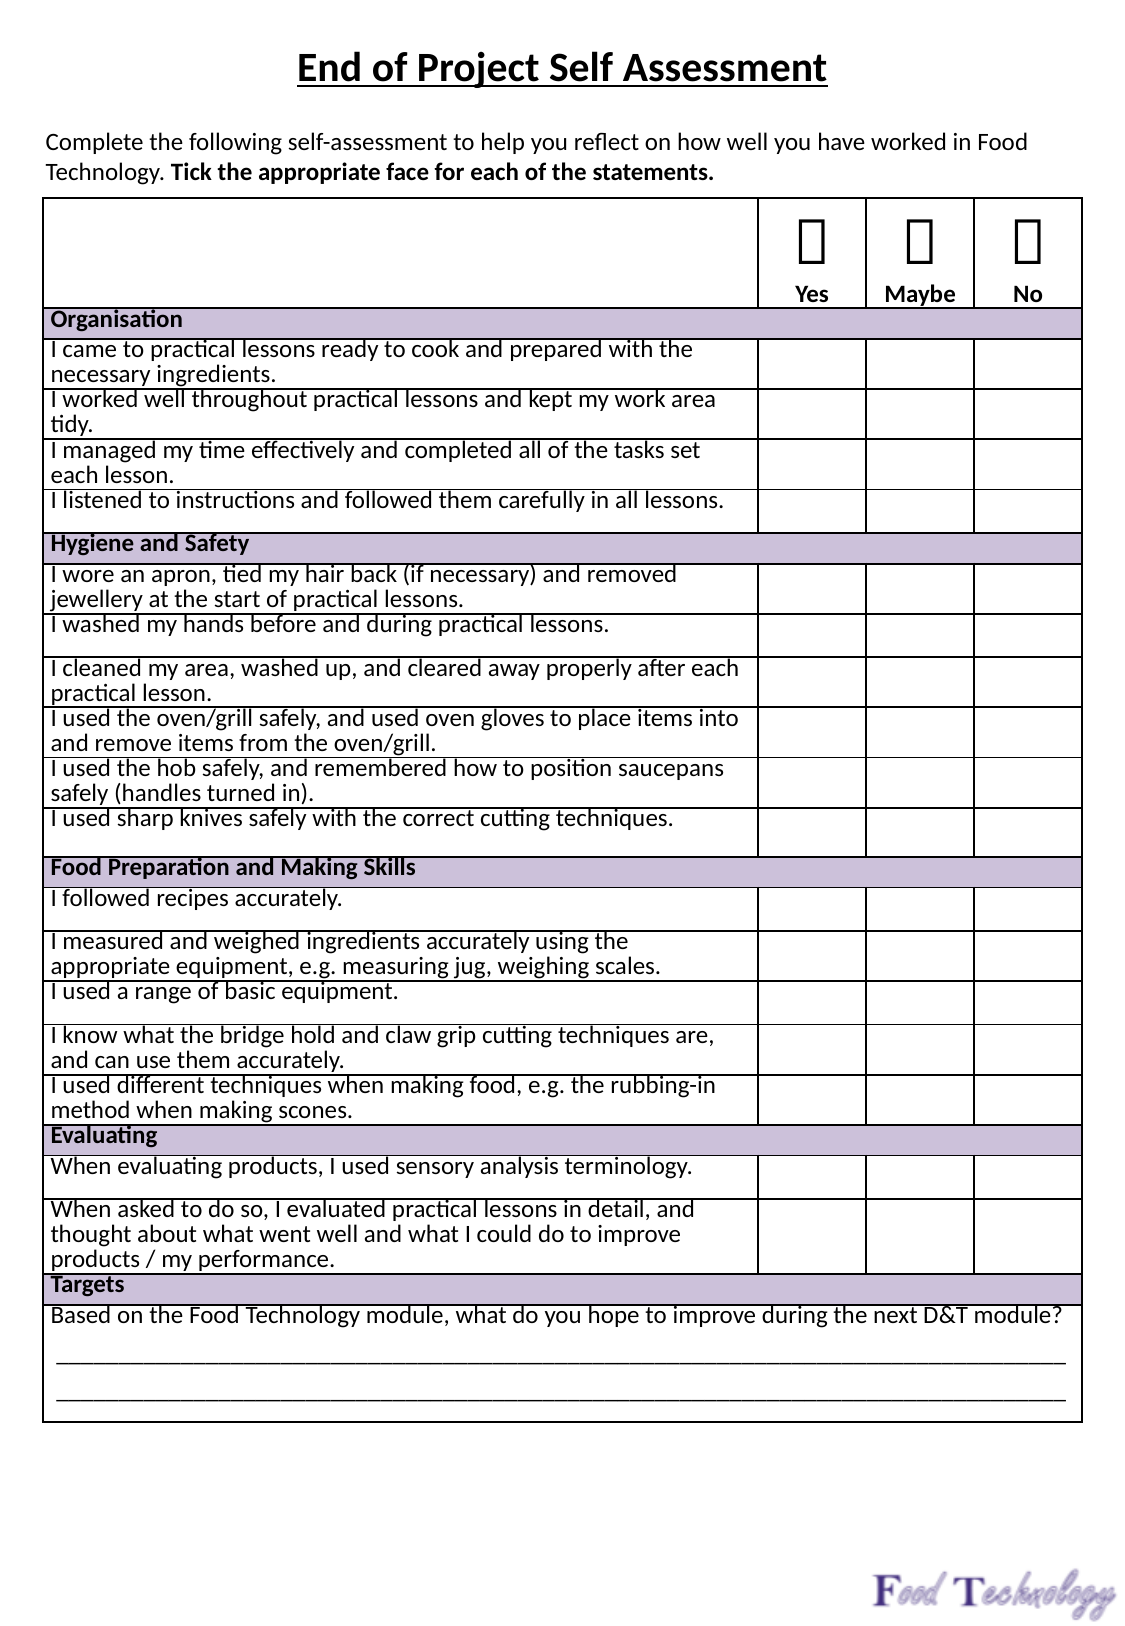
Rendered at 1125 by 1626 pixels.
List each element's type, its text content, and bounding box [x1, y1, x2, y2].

table_cell [867, 1200, 973, 1273]
table_cell [867, 982, 973, 1024]
table_cell I washed my hands before and during practical lessons. [44, 615, 757, 656]
table_header  No [975, 199, 1081, 307]
table_cell [867, 615, 973, 656]
text_box End of Project Self Assessment Complete the following self-assessment to help you reflect on how well you have worked in Food Technology. Tick the appropriate face for each of the statements. [30, 32, 1094, 1581]
table_cell [759, 340, 865, 388]
table_cell [867, 708, 973, 757]
picture [869, 1564, 1118, 1625]
table_cell I used the oven/grill safely, and used oven gloves to place items into and remove items from the oven/grill. [44, 708, 757, 757]
table_cell [759, 809, 865, 856]
table_cell [975, 982, 1081, 1024]
table_cell Food Preparation and Making Skills [44, 858, 1081, 887]
table_cell [867, 809, 973, 856]
table_cell [867, 340, 973, 388]
table_cell When evaluating products, I used sensory analysis terminology. [44, 1156, 757, 1198]
table_cell [975, 809, 1081, 856]
table_cell [867, 565, 973, 613]
table_cell [759, 565, 865, 613]
table_cell [759, 390, 865, 438]
table_cell [867, 658, 973, 706]
table_cell [975, 390, 1081, 438]
table_cell [975, 888, 1081, 930]
table_cell [867, 440, 973, 489]
table_header [44, 199, 757, 307]
table_cell When asked to do so, I evaluated practical lessons in detail, and thought about what went well and what I could do to improve products / my performance. [44, 1200, 757, 1273]
table_cell [759, 758, 865, 807]
table_cell Organisation [44, 309, 1081, 338]
table_cell [867, 888, 973, 930]
table_cell [759, 490, 865, 532]
table_cell [975, 758, 1081, 807]
table_cell Hygiene and Safety [44, 534, 1081, 563]
table_cell [975, 1156, 1081, 1198]
table_cell I used different techniques when making food, e.g. the rubbing-in method when making scones. [44, 1076, 757, 1124]
table_cell [975, 1076, 1081, 1124]
table_cell [867, 1025, 973, 1074]
table_header  Yes [759, 199, 865, 307]
table_cell Targets [44, 1275, 1081, 1304]
table_cell [975, 340, 1081, 388]
table_cell [759, 658, 865, 706]
table_cell [759, 708, 865, 757]
table_cell I managed my time effectively and completed all of the tasks set each lesson. [44, 440, 757, 489]
table_cell I wore an apron, tied my hair back (if necessary) and removed jewellery at the start of practical lessons. [44, 565, 757, 613]
table_cell [759, 615, 865, 656]
table_cell [975, 1025, 1081, 1074]
table_cell [975, 932, 1081, 980]
table_cell [759, 932, 865, 980]
table_cell [867, 1076, 973, 1124]
table_cell I know what the bridge hold and claw grip cutting techniques are, and can use them accurately. [44, 1025, 757, 1074]
table_cell [759, 1076, 865, 1124]
table_cell [759, 1156, 865, 1198]
table_cell [759, 440, 865, 489]
table_cell I used sharp knives safely with the correct cutting techniques. [44, 809, 757, 856]
table_cell [975, 1200, 1081, 1273]
table_cell [975, 615, 1081, 656]
table_cell I came to practical lessons ready to cook and prepared with the necessary ingredients. [44, 340, 757, 388]
table_cell I used a range of basic equipment. [44, 982, 757, 1024]
table_cell [759, 888, 865, 930]
table_cell I used the hob safely, and remembered how to position saucepans safely (handles turned in). [44, 758, 757, 807]
table_cell [975, 658, 1081, 706]
table_cell Based on the Food Technology module, what do you hope to improve during the next D&T module? __________________________________________________________________________________________________________________________________________________________________ [44, 1306, 1081, 1421]
table_cell I measured and weighed ingredients accurately using the appropriate equipment, e.g. measuring jug, weighing scales. [44, 932, 757, 980]
table_cell I listened to instructions and followed them carefully in all lessons. [44, 490, 757, 532]
table_cell I cleaned my area, washed up, and cleared away properly after each practical lesson. [44, 658, 757, 706]
table_cell I worked well throughout practical lessons and kept my work area tidy. [44, 390, 757, 438]
table_cell [867, 1156, 973, 1198]
table_cell [759, 1200, 865, 1273]
table_cell [759, 1025, 865, 1074]
table_cell Evaluating [44, 1126, 1081, 1155]
table_cell [975, 708, 1081, 757]
table_cell [867, 758, 973, 807]
table_cell [867, 390, 973, 438]
table_cell [759, 982, 865, 1024]
table_cell [867, 490, 973, 532]
table_cell [867, 932, 973, 980]
table_cell [975, 490, 1081, 532]
table_cell [975, 440, 1081, 489]
table_cell I followed recipes accurately. [44, 888, 757, 930]
table_cell [975, 565, 1081, 613]
table_header  Maybe [867, 199, 973, 307]
